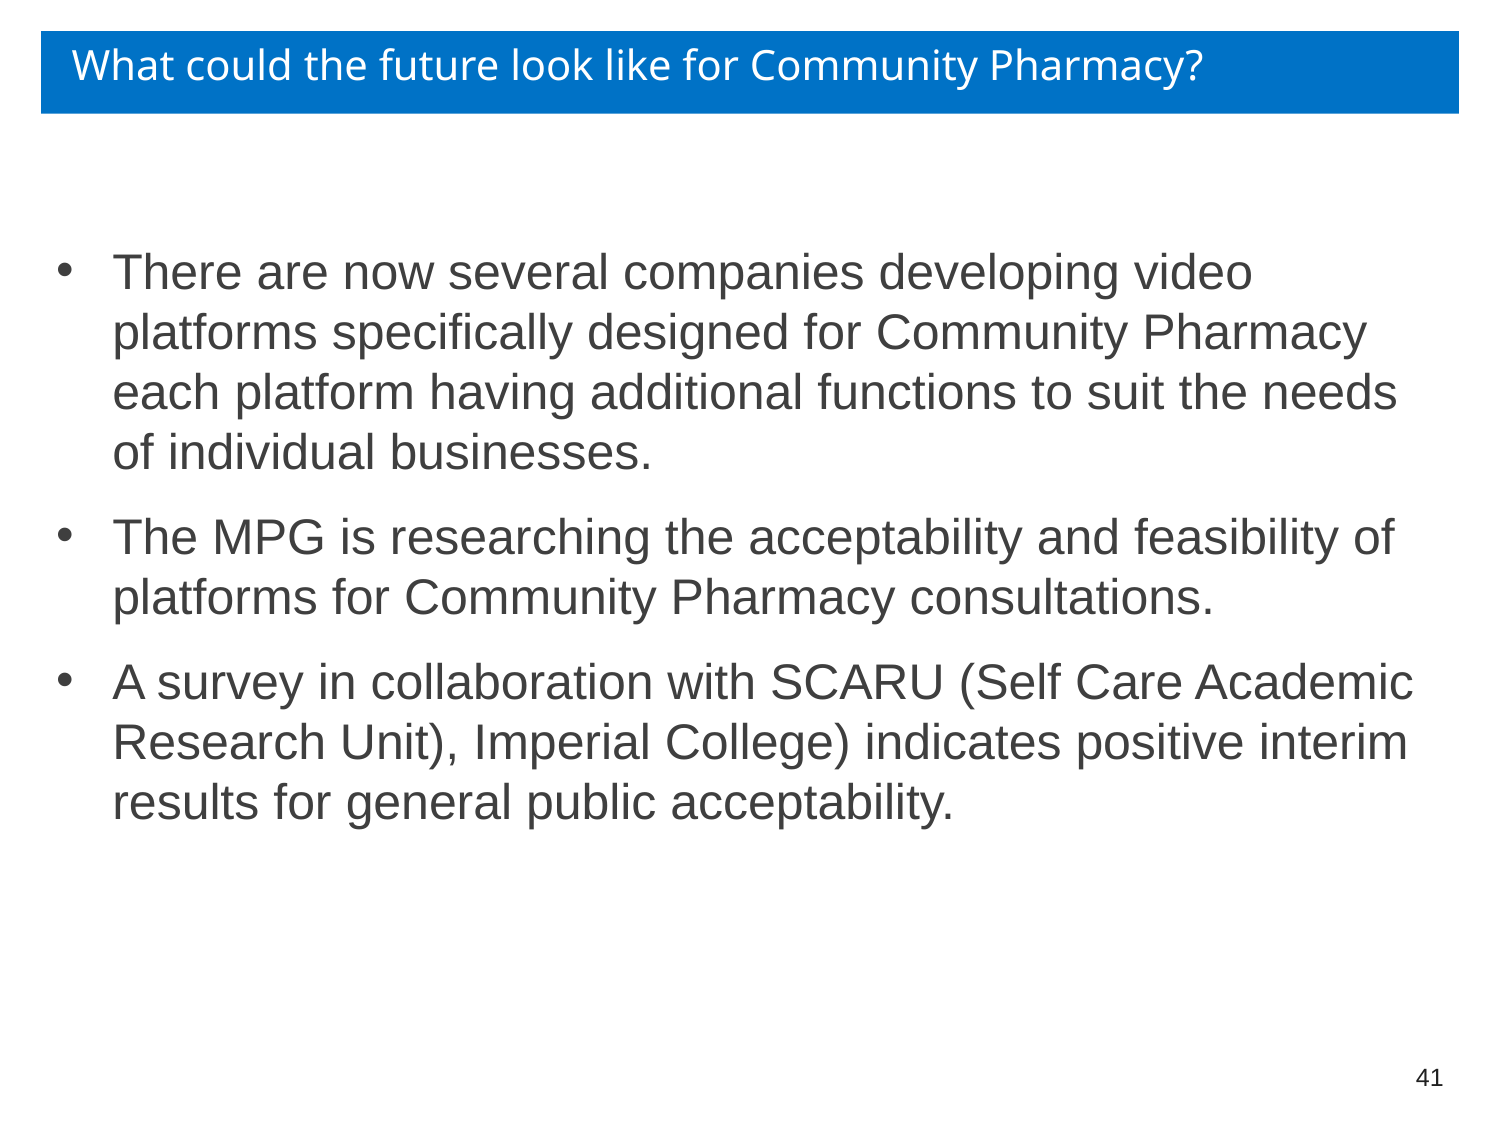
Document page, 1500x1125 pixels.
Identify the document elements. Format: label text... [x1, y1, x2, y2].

title What could the future look like for Community Pharmacy? [41, 31, 1459, 114]
text_box There are now several companies developing video platforms specifically designed for Community Pharmacy each platform having additional functions to suit the needs of individual businesses. The MPG is researching the acceptability and feasibility of platforms for Community Pharmacy consultations. A survey in collaboration with SCARU (Self Care Academic Research Unit), Imperial College) indicates positive interim results for general public acceptability. [41, 231, 1459, 1071]
slide_number 41 [1108, 1071, 1459, 1107]
